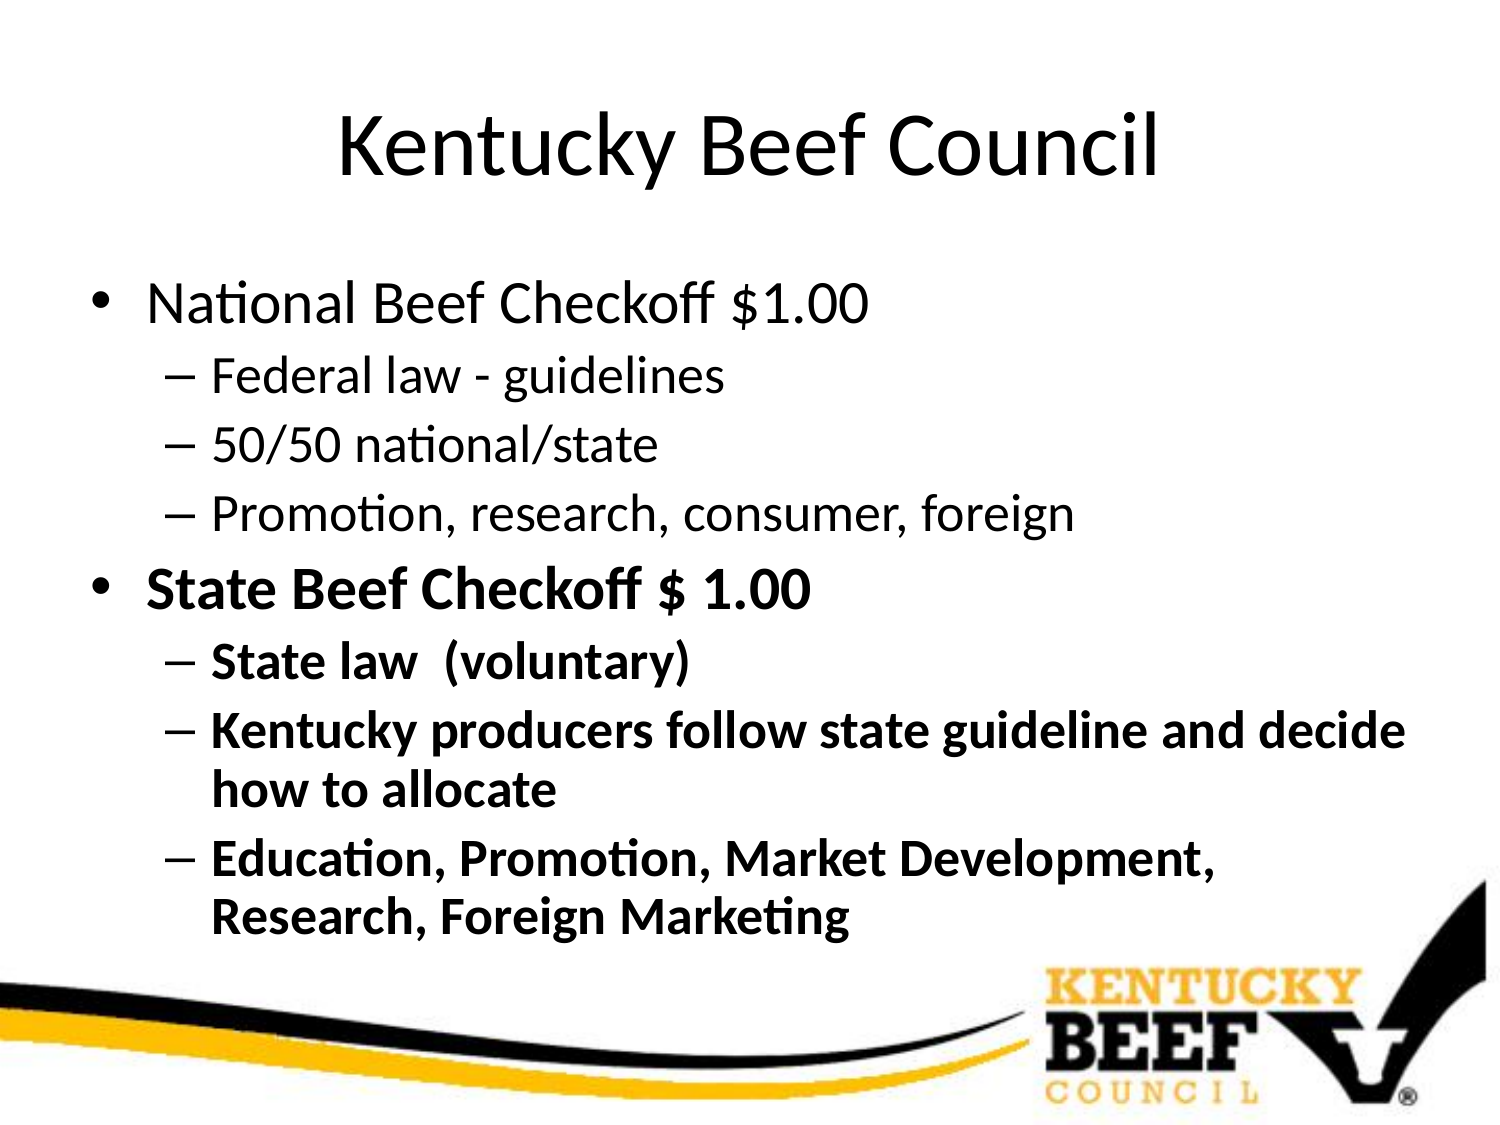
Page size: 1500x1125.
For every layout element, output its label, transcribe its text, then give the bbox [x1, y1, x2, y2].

title Kentucky Beef Council [75, 45, 1425, 233]
picture [0, 0, 1500, 1125]
list National Beef Checkoff $1.00 Federal law - guidelines 50/50 national/state Promotion, research, consumer, foreign State Beef Checkoff $ 1.00 State law (voluntary) Kentucky producers follow state guideline and decide how to allocate Education, Promotion, Market Development, Research, Foreign Marketing [75, 262, 1425, 1005]
